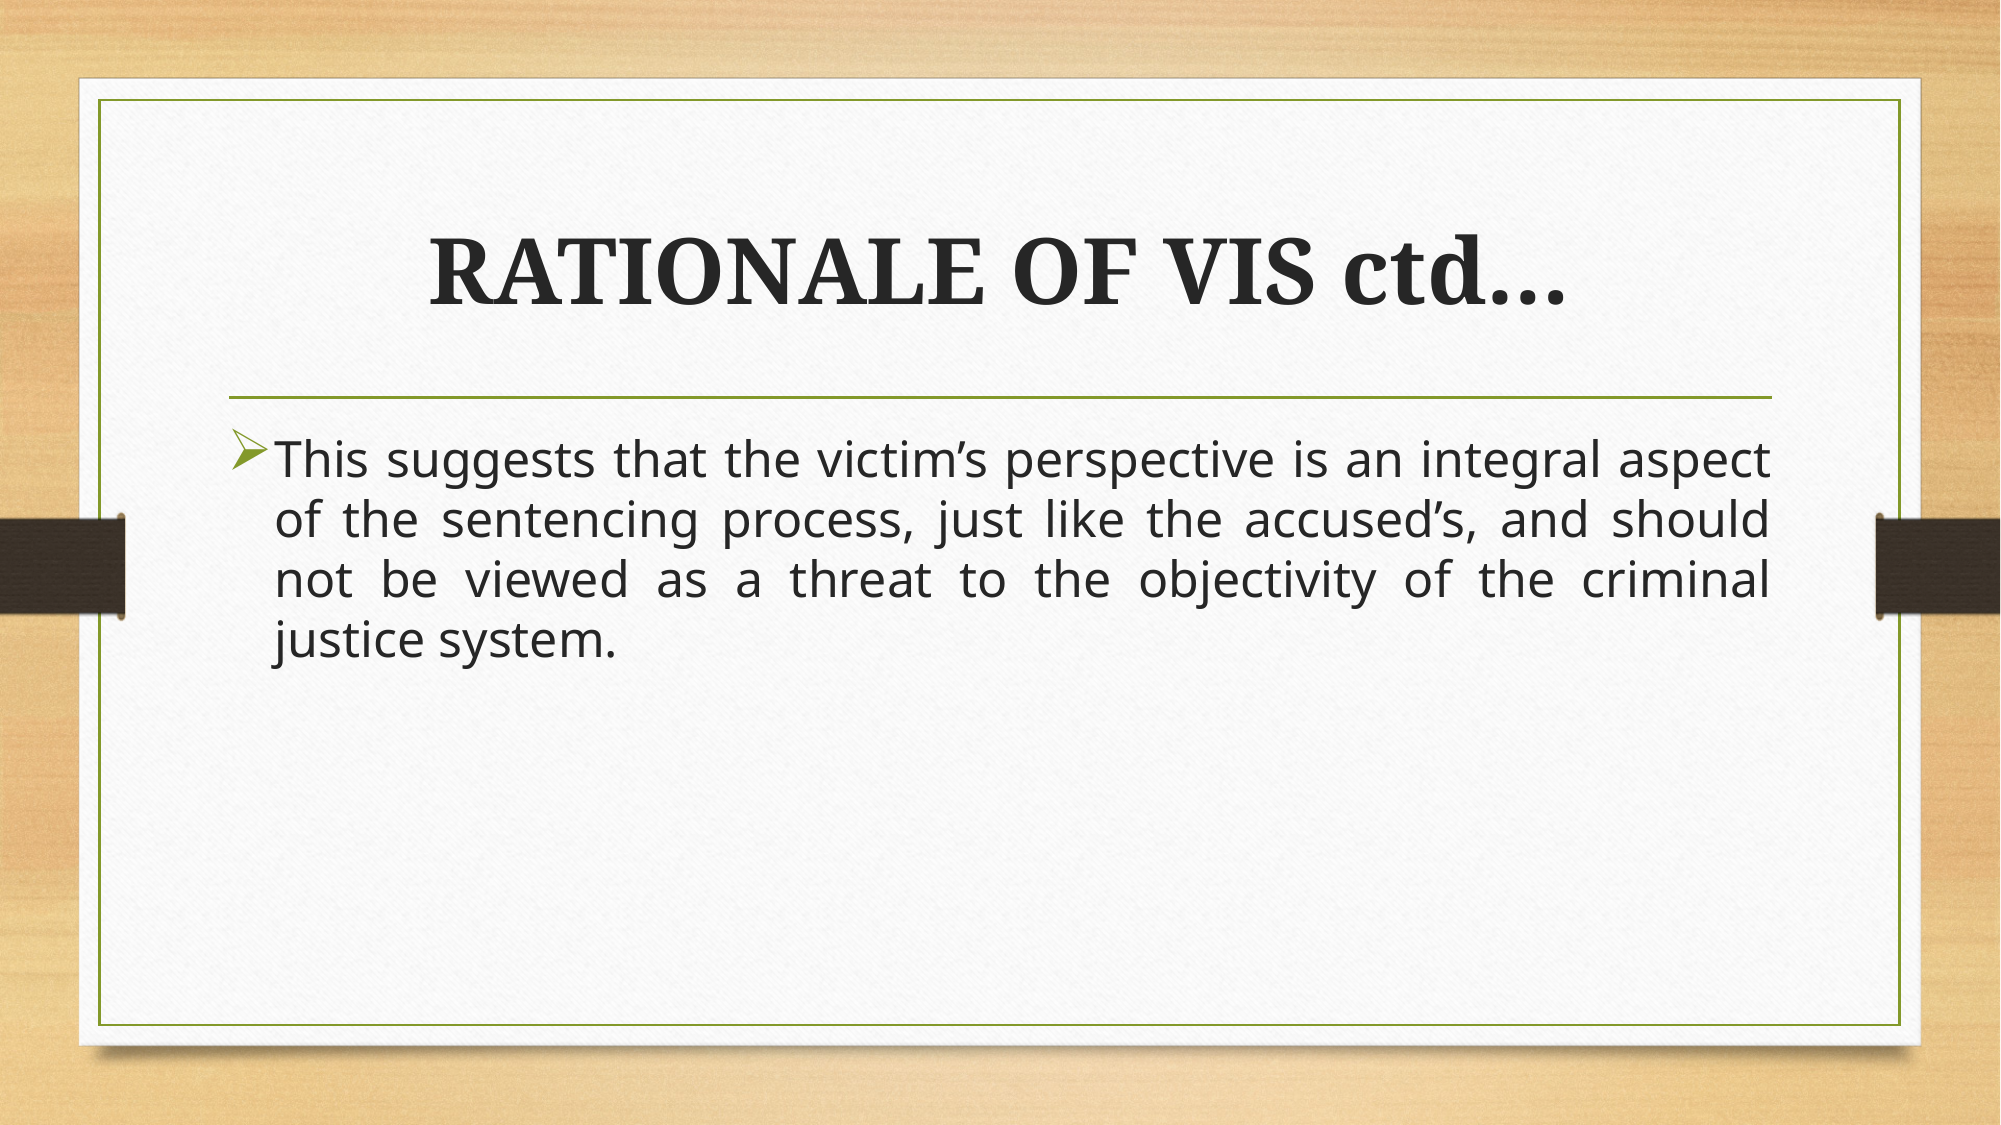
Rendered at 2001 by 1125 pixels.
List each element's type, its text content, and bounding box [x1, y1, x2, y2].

picture [0, 0, 2001, 1125]
list This suggests that the victim’s perspective is an integral aspect of the sentencing process, just like the accused’s, and should not be viewed as a threat to the objectivity of the criminal justice system. [212, 419, 1788, 964]
title RATIONALE OF VIS ctd… [212, 161, 1788, 375]
